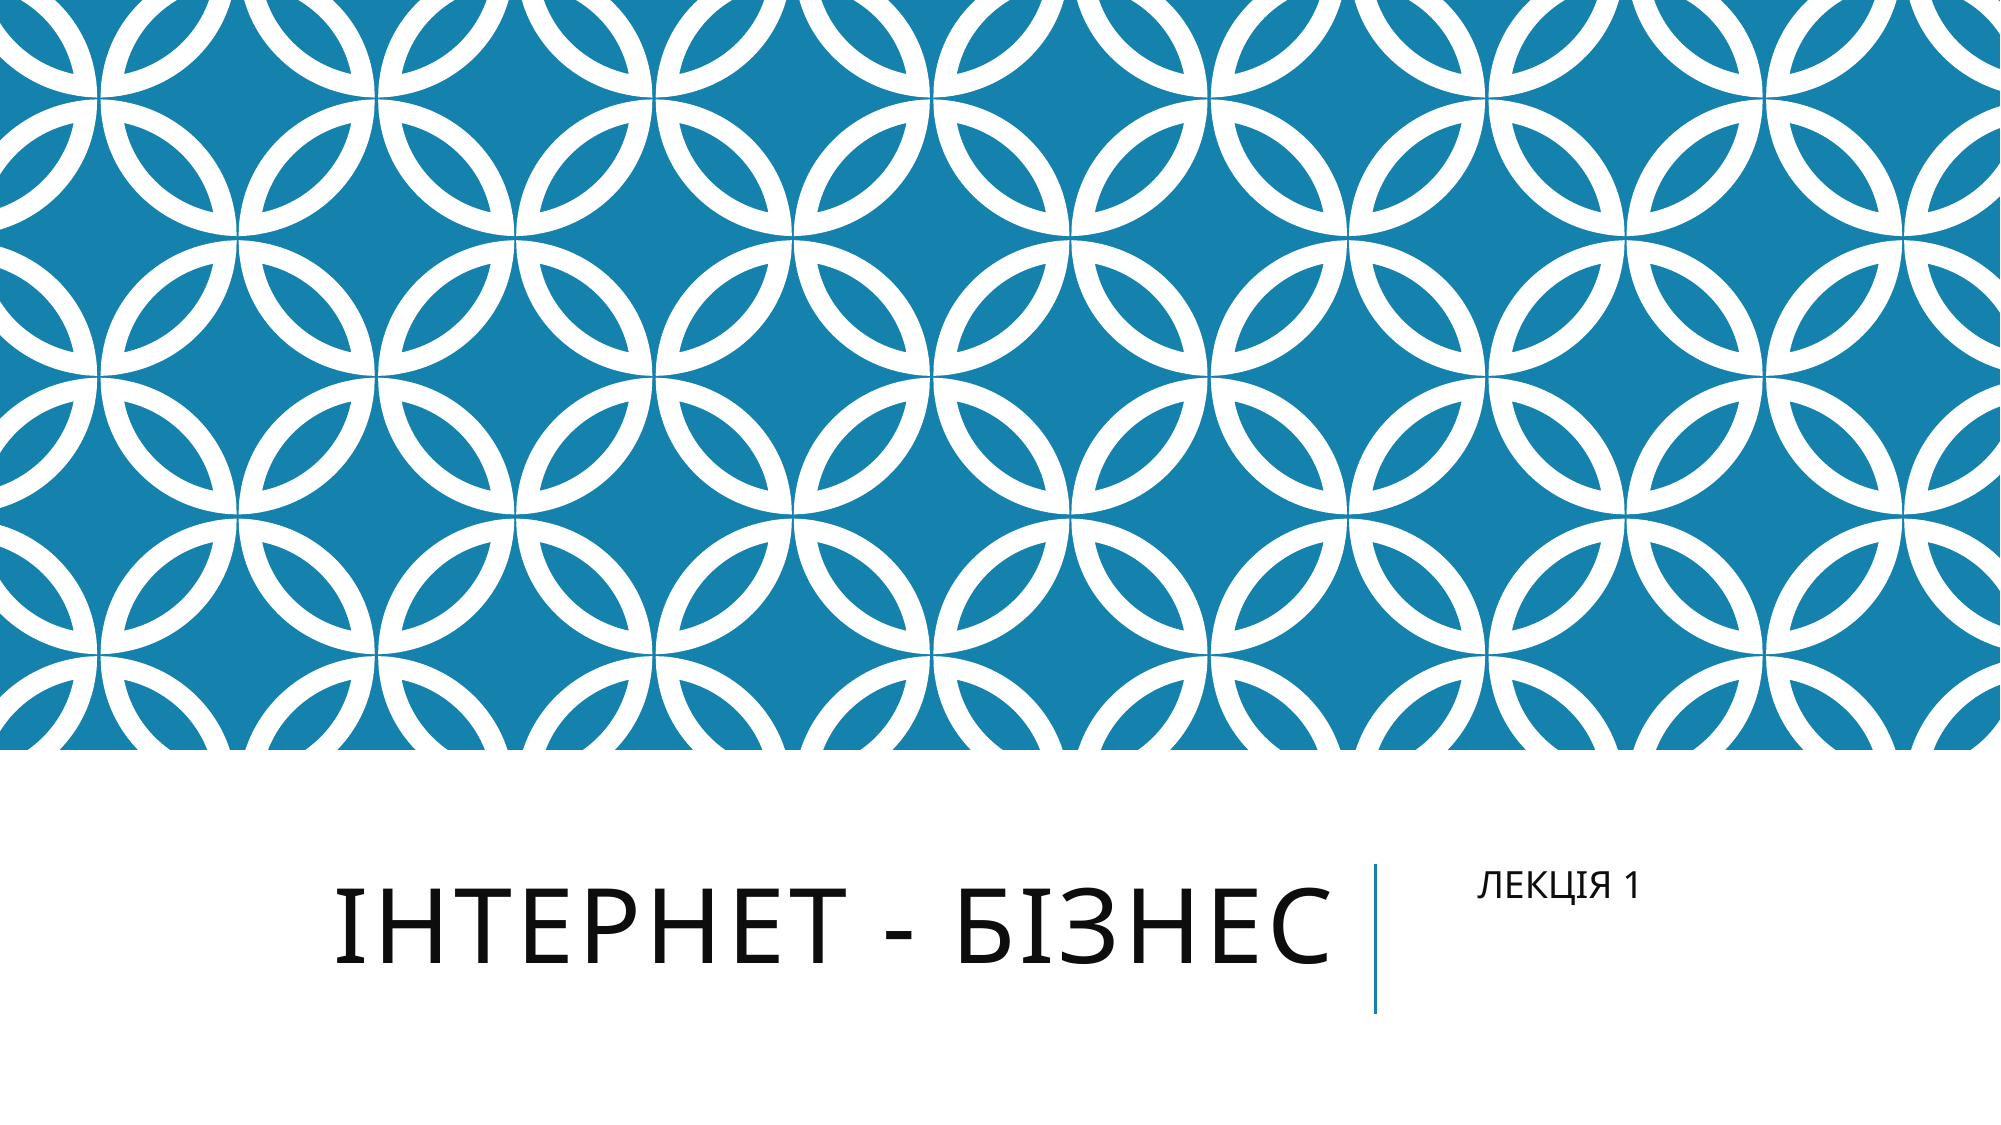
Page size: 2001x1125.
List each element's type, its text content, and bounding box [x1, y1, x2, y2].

subtitle ЛЕКЦІЯ 1 [1462, 788, 2000, 1029]
title Інтернет - бізнес [75, 813, 1350, 1054]
